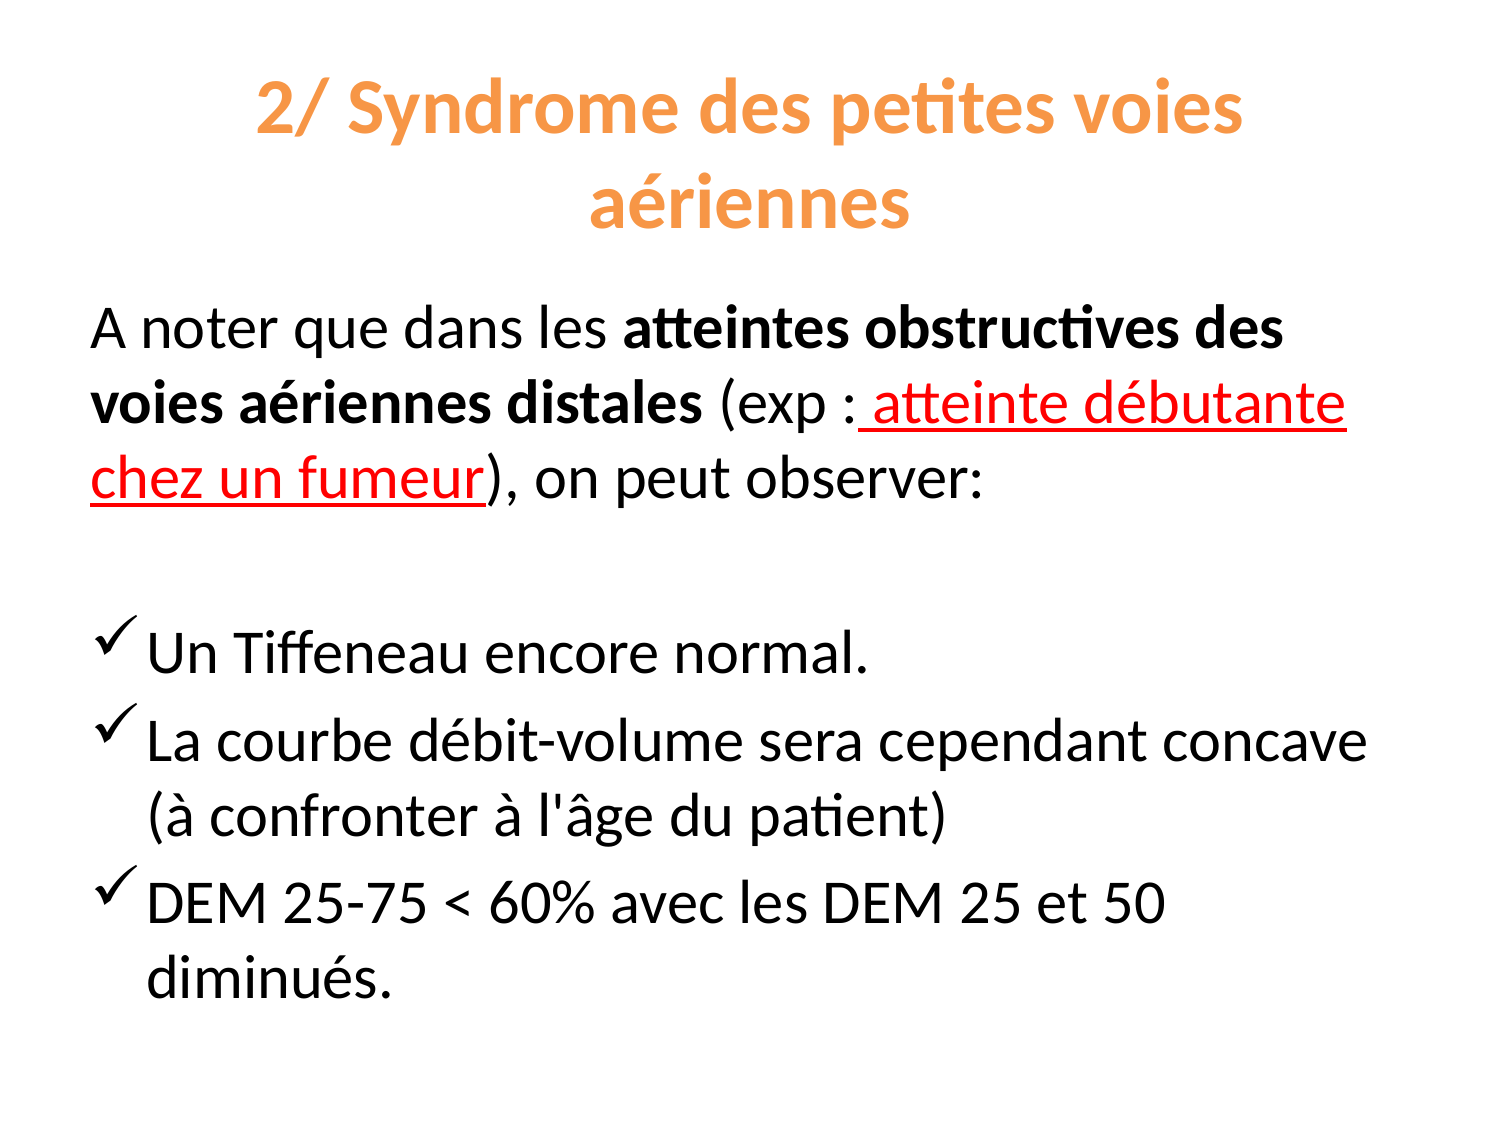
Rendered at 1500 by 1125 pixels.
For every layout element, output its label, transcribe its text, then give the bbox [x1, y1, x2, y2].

list A noter que dans les atteintes obstructives des voies aériennes distales (exp : atteinte débutante chez un fumeur), on peut observer: Un Tiffeneau encore normal. La courbe débit-volume sera cependant concave (à confronter à l'âge du patient) DEM 25-75 < 60% avec les DEM 25 et 50 diminués. [75, 278, 1425, 1035]
title 2/ Syndrome des petites voies aériennes [75, 66, 1425, 233]
